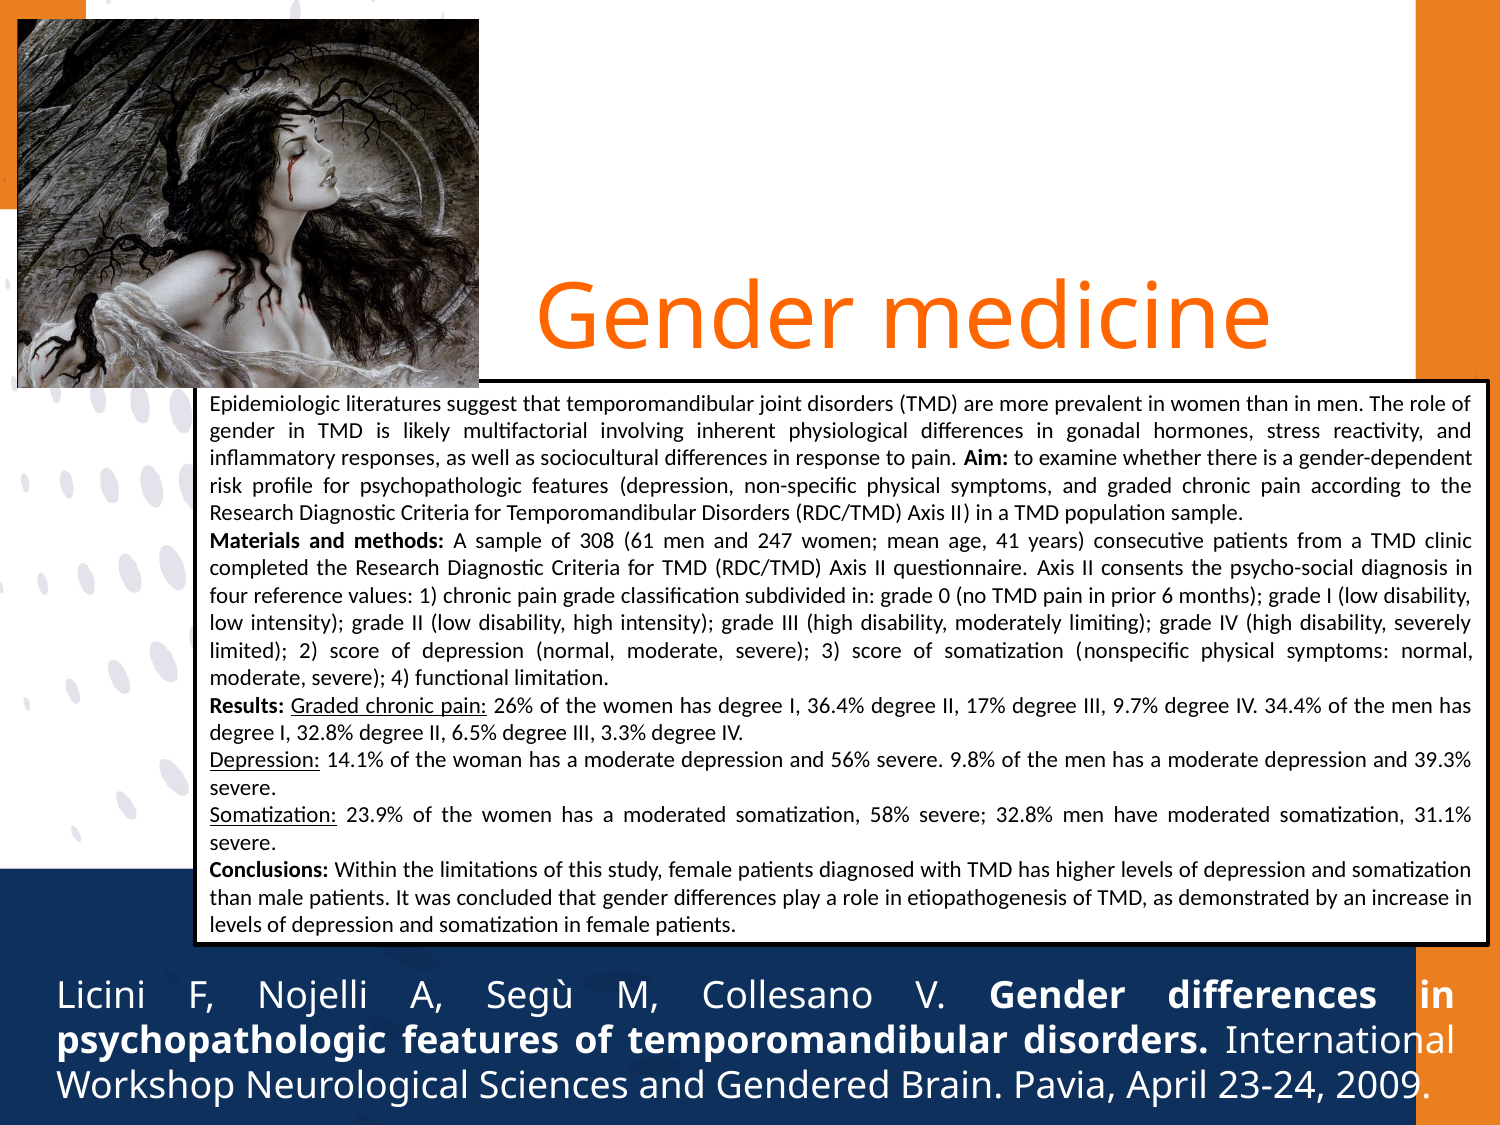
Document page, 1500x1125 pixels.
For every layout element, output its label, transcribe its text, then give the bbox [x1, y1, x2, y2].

text_box Epidemiologic literatures suggest that temporomandibular joint disorders (TMD) are more prevalent in women than in men. The role of gender in TMD is likely multifactorial involving inherent physiological differences in gonadal hormones, stress reactivity, and inflammatory responses, as well as sociocultural differences in response to pain. Aim: to examine whether there is a gender-dependent risk profile for psychopathologic features (depression, non-specific physical symptoms, and graded chronic pain according to the Research Diagnostic Criteria for Temporomandibular Disorders (RDC/TMD) Axis II) in a TMD population sample. Materials and methods: A sample of 308 (61 men and 247 women; mean age, 41 years) consecutive patients from a TMD clinic completed the Research Diagnostic Criteria for TMD (RDC/TMD) Axis II questionnaire. Axis II consents the psycho-social diagnosis in four reference values: 1) chronic pain grade classification subdivided in: grade 0 (no TMD pain in prior 6 months); grade I (low disability, low intensity); grade II (low disability, high intensity); grade III (high disability, moderately limiting); grade IV (high disability, severely limited); 2) score of depression (normal, moderate, severe); 3) score of somatization (nonspecific physical symptoms: normal, moderate, severe); 4) functional limitation. Results: Graded chronic pain: 26% of the women has degree I, 36.4% degree II, 17% degree III, 9.7% degree IV. 34.4% of the men has degree I, 32.8% degree II, 6.5% degree III, 3.3% degree IV. Depression: 14.1% of the woman has a moderate depression and 56% severe. 9.8% of the men has a moderate depression and 39.3% severe. Somatization: 23.9% of the women has a moderated somatization, 58% severe; 32.8% men have moderated somatization, 31.1% severe. Conclusions: Within the limitations of this study, female patients diagnosed with TMD has higher levels of depression and somatization than male patients. It was concluded that gender differences play a role in etiopathogenesis of TMD, as demonstrated by an increase in levels of depression and somatization in female patients. [193, 379, 1490, 947]
picture [0, 0, 1500, 1125]
text_box Gender medicine [519, 218, 1407, 379]
text_box Licini F, Nojelli A, Segù M, Collesano V. Gender differences in psychopathologic features of temporomandibular disorders. International Workshop Neurological Sciences and Gendered Brain. Pavia, April 23-24, 2009. [41, 964, 1471, 1114]
